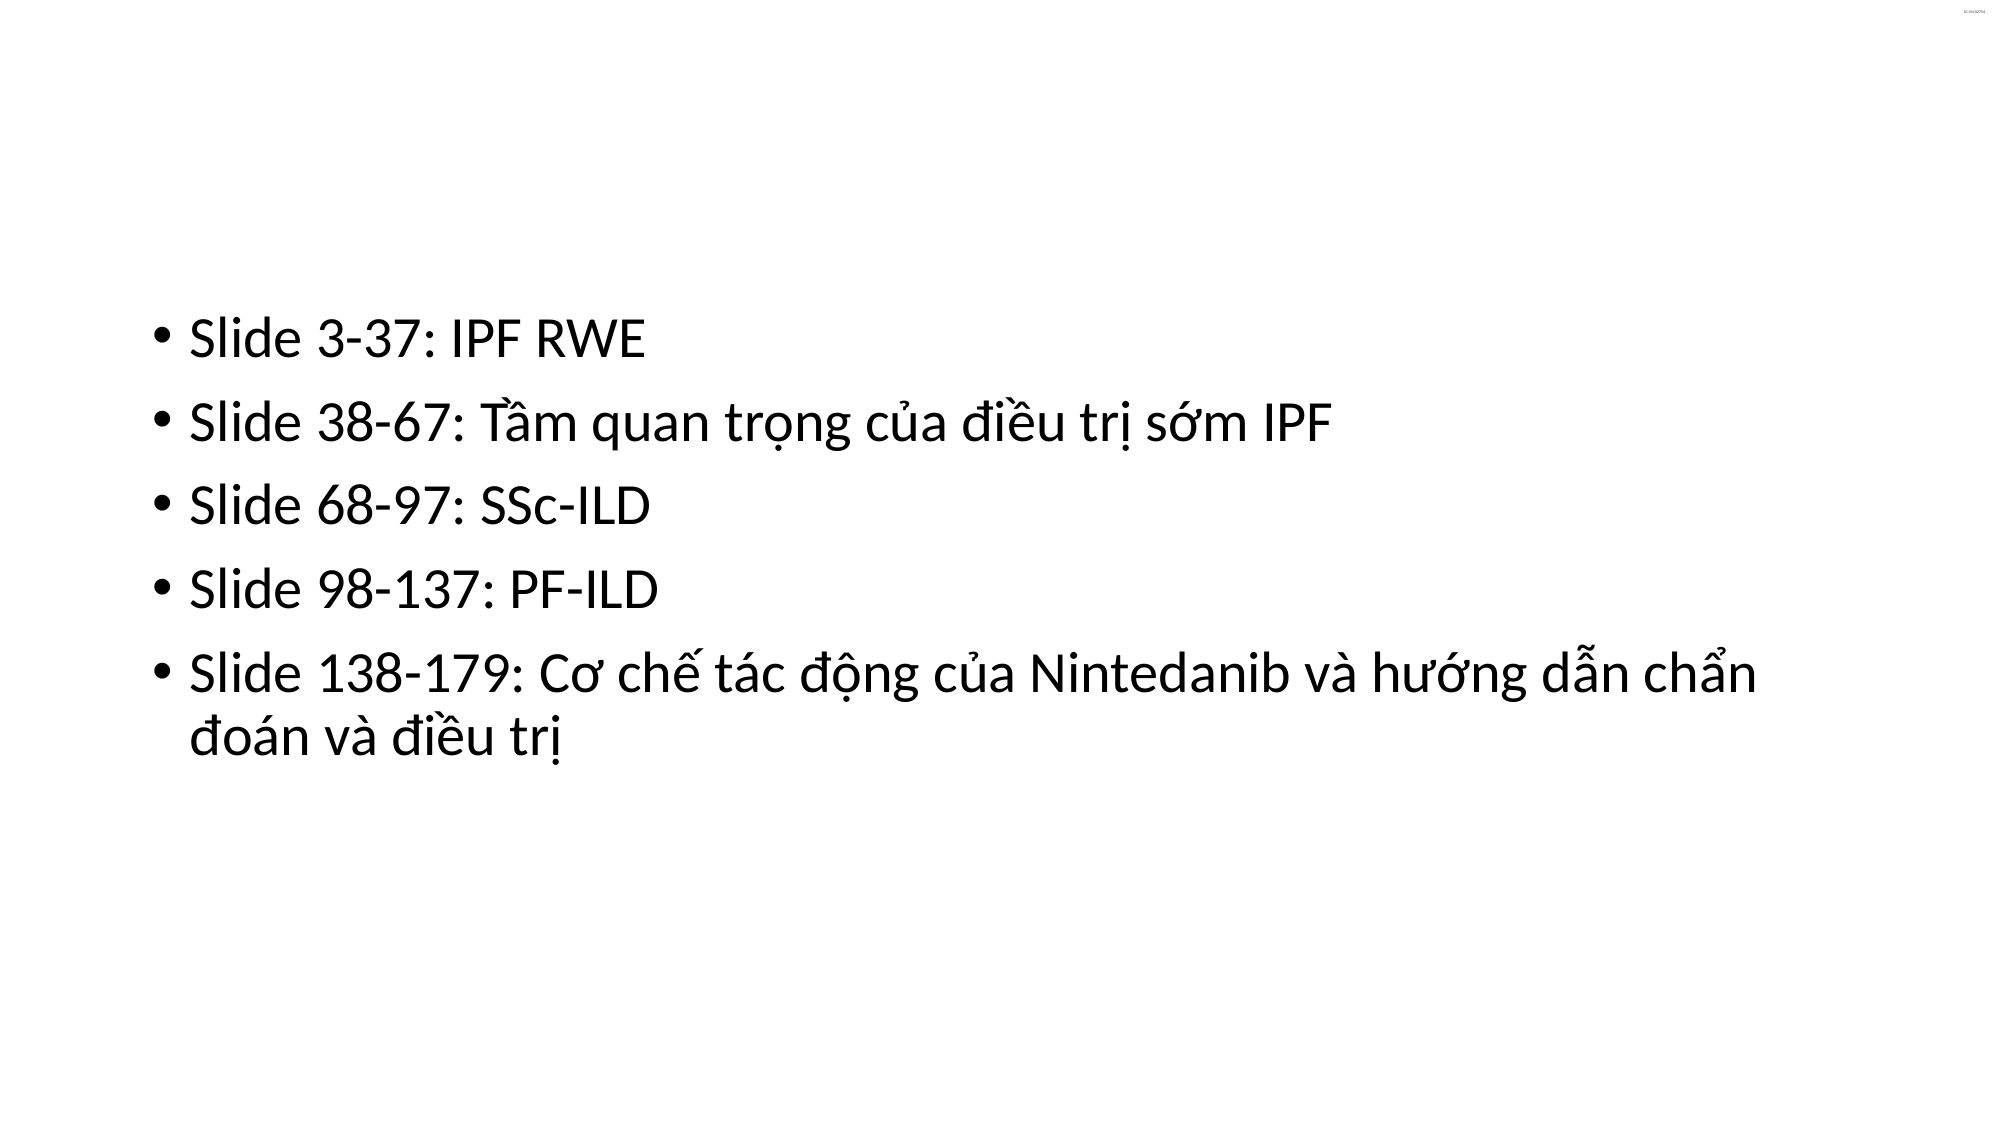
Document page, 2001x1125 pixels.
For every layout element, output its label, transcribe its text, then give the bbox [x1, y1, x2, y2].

list Slide 3-37: IPF RWE Slide 38-67: Tầm quan trọng của điều trị sớm IPF Slide 68-97: SSc-ILD Slide 98-137: PF-ILD Slide 138-179: Cơ chế tác động của Nintedanib và hướng dẫn chẩn đoán và điều trị [137, 299, 1863, 1014]
